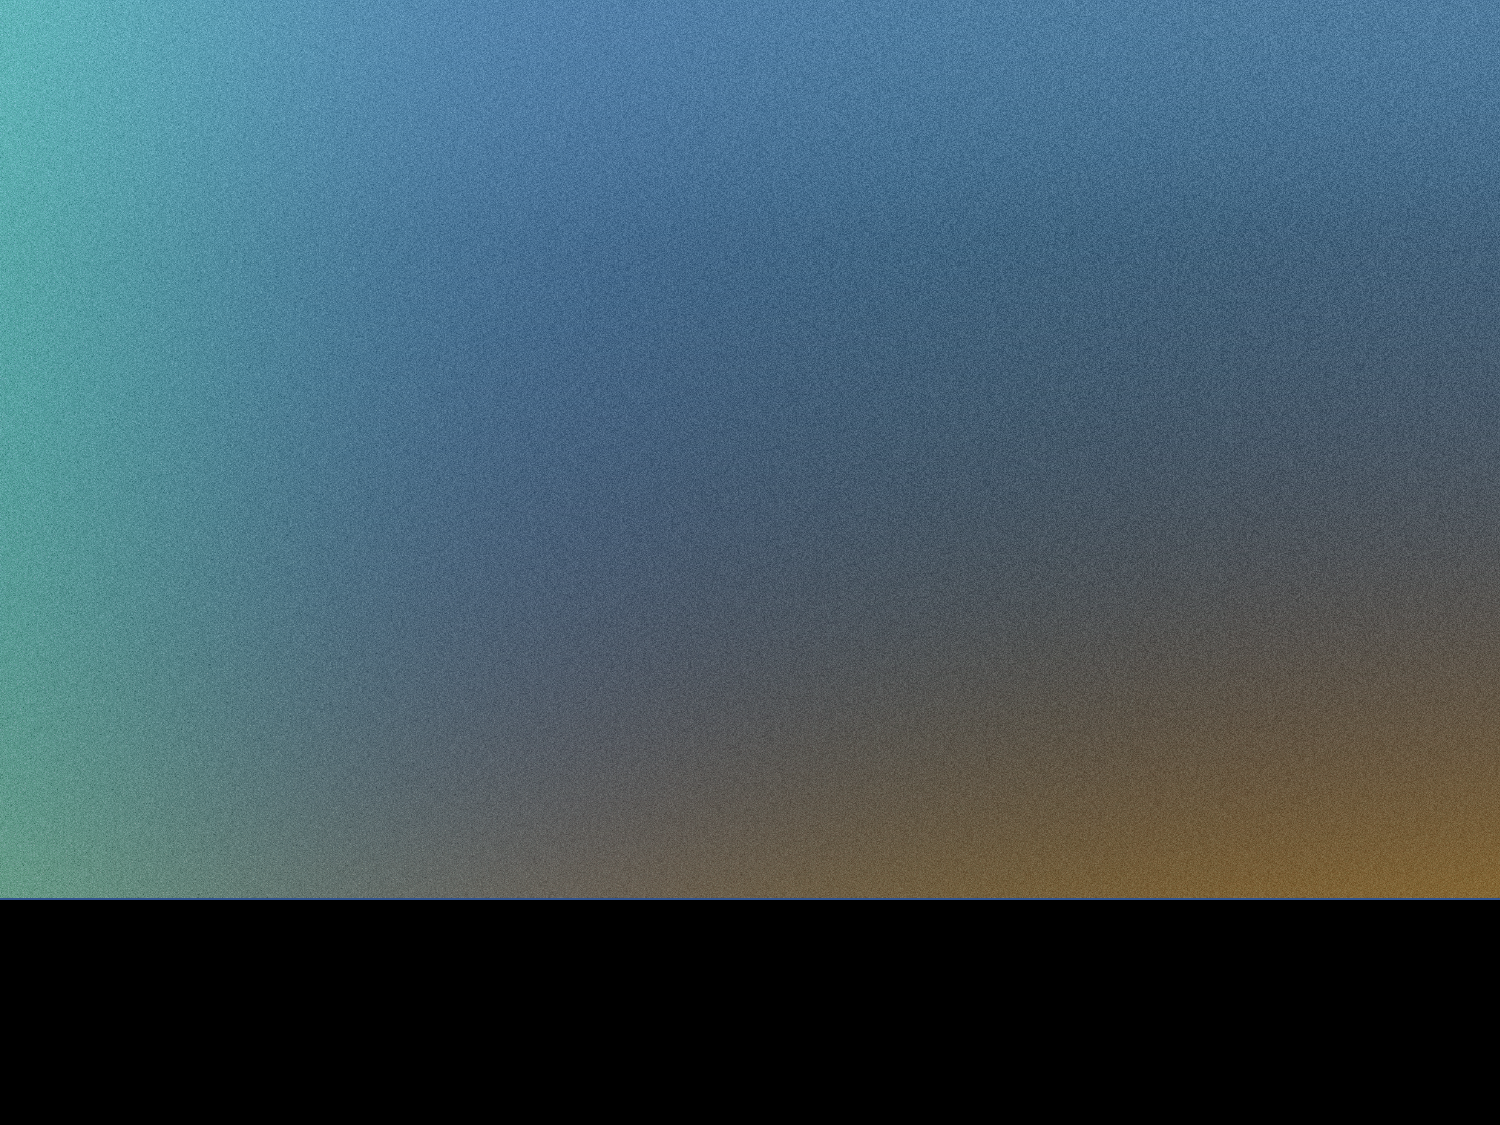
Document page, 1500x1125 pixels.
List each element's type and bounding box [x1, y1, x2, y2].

picture [0, 0, 1500, 898]
text_box [0, 898, 1500, 1125]
